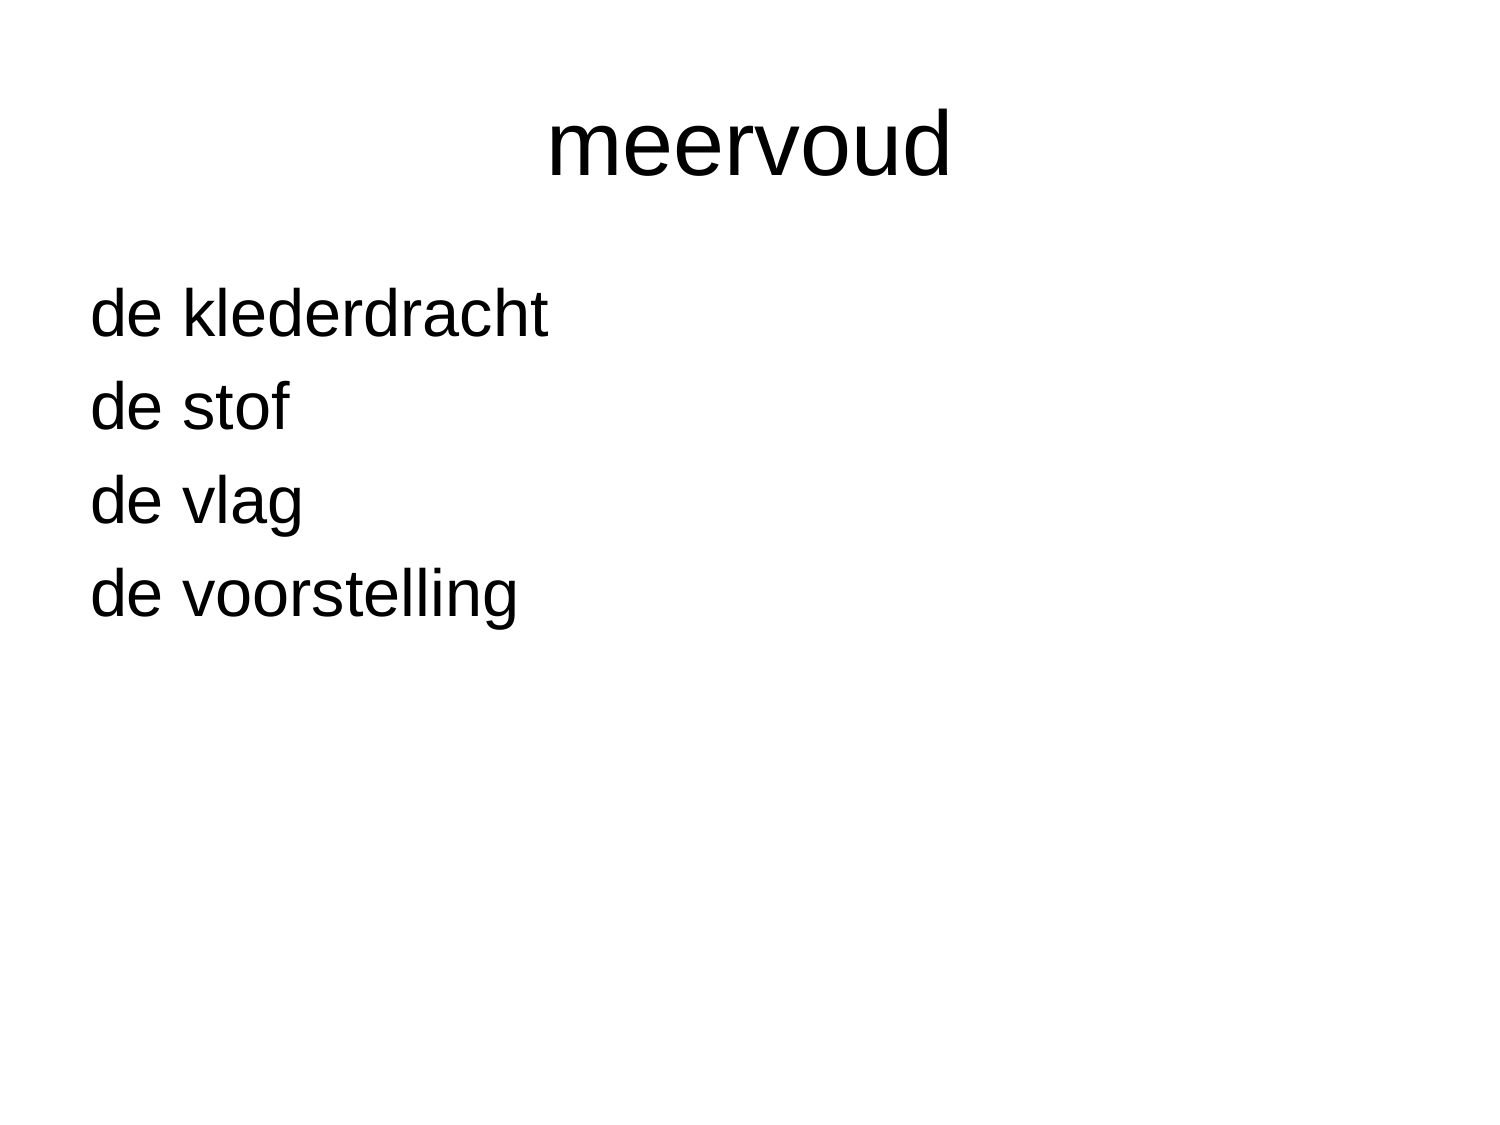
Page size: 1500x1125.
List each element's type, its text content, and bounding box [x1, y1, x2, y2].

title meervoud [74, 44, 1426, 233]
list de klederdracht de stof de vlag de voorstelling [74, 262, 1426, 1006]
